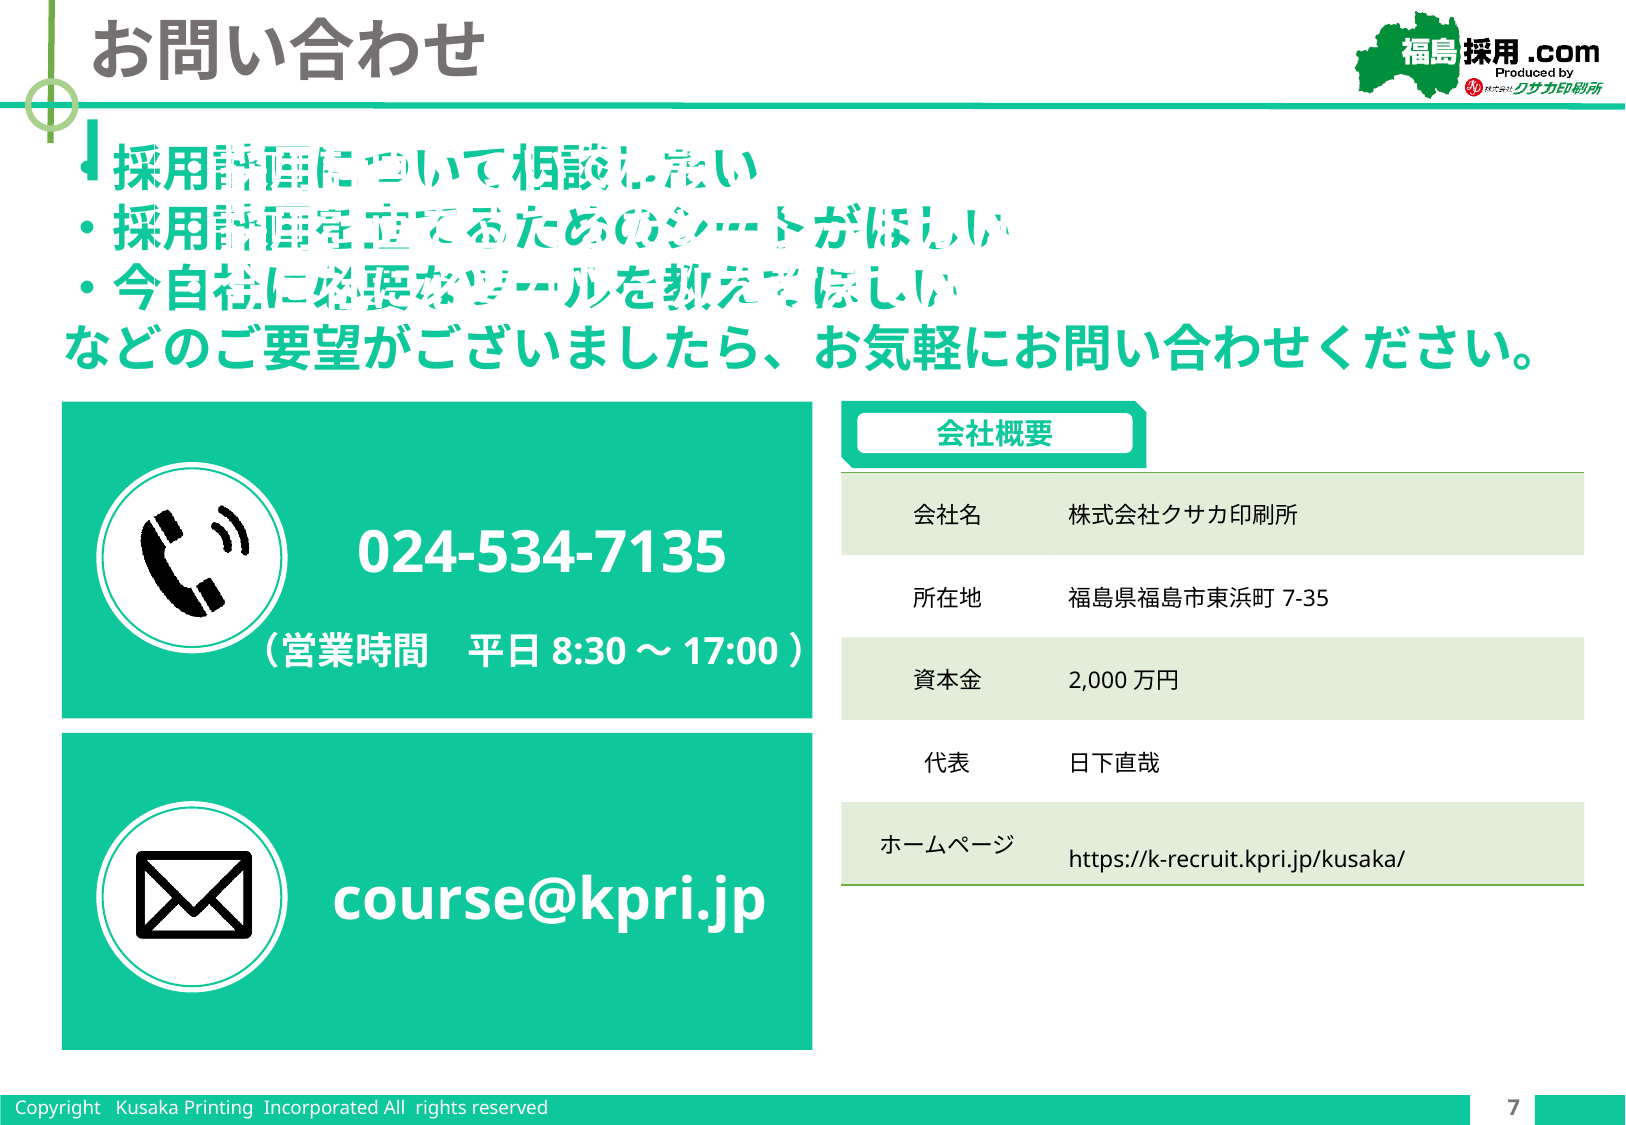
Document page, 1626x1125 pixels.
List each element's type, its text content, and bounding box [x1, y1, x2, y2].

text_box （営業時間 平日8:30～17:00） [227, 619, 841, 680]
table_cell 資本金 [841, 637, 1054, 720]
table_cell 日下直哉 [1054, 720, 1584, 802]
text_box 会社概要 [856, 411, 1134, 455]
text_box 024-534-7135 [342, 506, 743, 592]
text_box ・採用計画について相談したい ・採用計画を立てるためのシートがほしい ・今自社に必要なツールを教えてほしい などのご要望がございましたら、お気軽にお問い合わせください。 [47, 129, 1578, 384]
text_box [162, 989, 222, 994]
text_box [151, 461, 223, 470]
text_box [61, 400, 813, 719]
text_box [61, 732, 813, 1051]
text_box [95, 534, 103, 596]
picture [104, 808, 285, 989]
slide_number 7 [1169, 1087, 1535, 1125]
title お問い合わせ [73, 0, 1625, 107]
text_box [95, 856, 104, 937]
table_cell https://k-recruit.kpri.jp/kusaka/ [1054, 802, 1584, 884]
text_box [285, 870, 289, 924]
table_header 株式会社クサカ印刷所 [1054, 473, 1584, 555]
table_cell 2,000万円 [1054, 637, 1584, 720]
table_cell 所在地 [841, 555, 1054, 637]
text_box [153, 800, 231, 808]
text_box [840, 399, 1148, 470]
table_header 会社名 [841, 473, 1054, 555]
table_cell 福島県福島市東浜町7-35 [1054, 555, 1584, 637]
text_box ・採用計画について相談したい ・採用計画を立てるためのシートがほしい ・今自社に必要なツールを教えてほしい [154, 129, 1169, 324]
text_box course@kpri.jp [317, 853, 783, 939]
table_cell ホームページ [841, 802, 1054, 884]
picture [91, 459, 296, 667]
table_cell 代表 [841, 720, 1054, 802]
